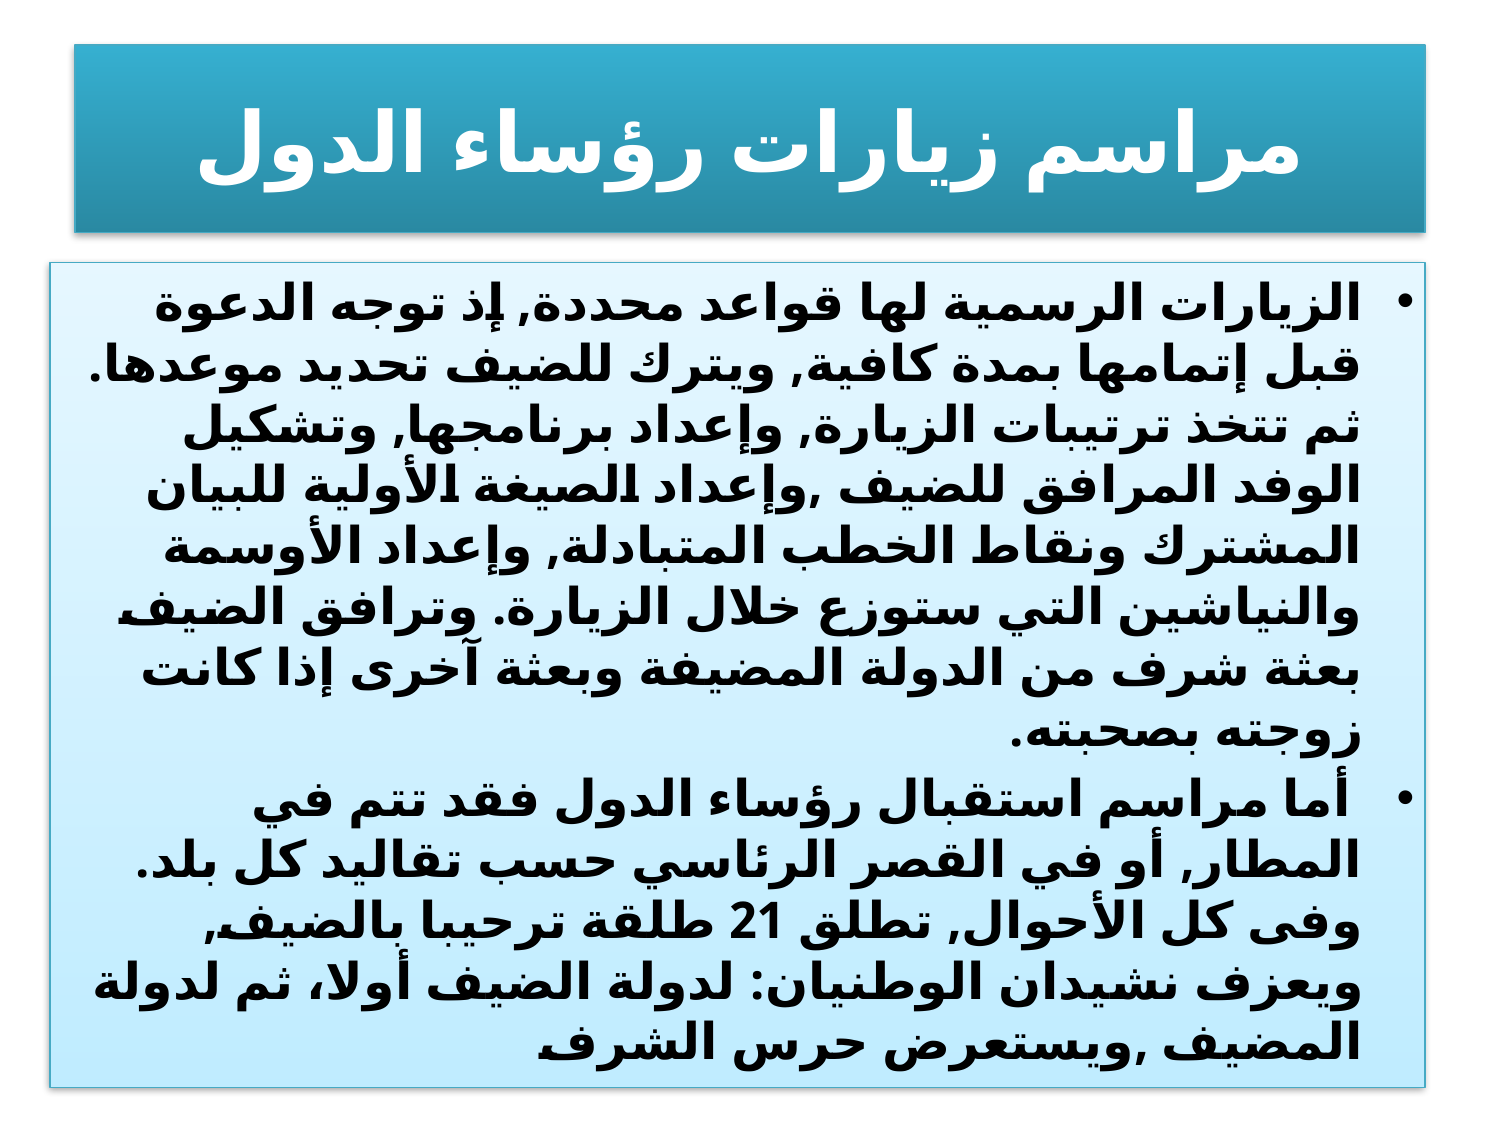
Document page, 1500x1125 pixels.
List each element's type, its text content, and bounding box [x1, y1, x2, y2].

list الزيارات الرسمية لها قواعد محددة, إذ توجه الدعوة قبل إتمامها بمدة كافية, ويترك للضيف تحديد موعدها. ثم تتخذ ترتيبات الزيارة, وإعداد برنامجها, وتشكيل الوفد المرافق للضيف ,وإعداد الصيغة الأولية للبيان المشترك ونقاط الخطب المتبادلة, وإعداد الأوسمة والنياشين التي ستوزع خلال الزيارة. وترافق الضيف بعثة شرف من الدولة المضيفة وبعثة آخرى إذا كانت زوجته بصحبته. أما مراسم استقبال رؤساء الدول فقد تتم في المطار, أو في القصر الرئاسي حسب تقاليد كل بلد. وفى كل الأحوال, تطلق 21 طلقة ترحيبا بالضيف, ويعزف نشيدان الوطنيان: لدولة الضيف أولا، ثم لدولة المضيف ,ويستعرض حرس الشرف [49, 262, 1426, 1088]
title مراسم زيارات رؤساء الدول [74, 44, 1426, 233]
